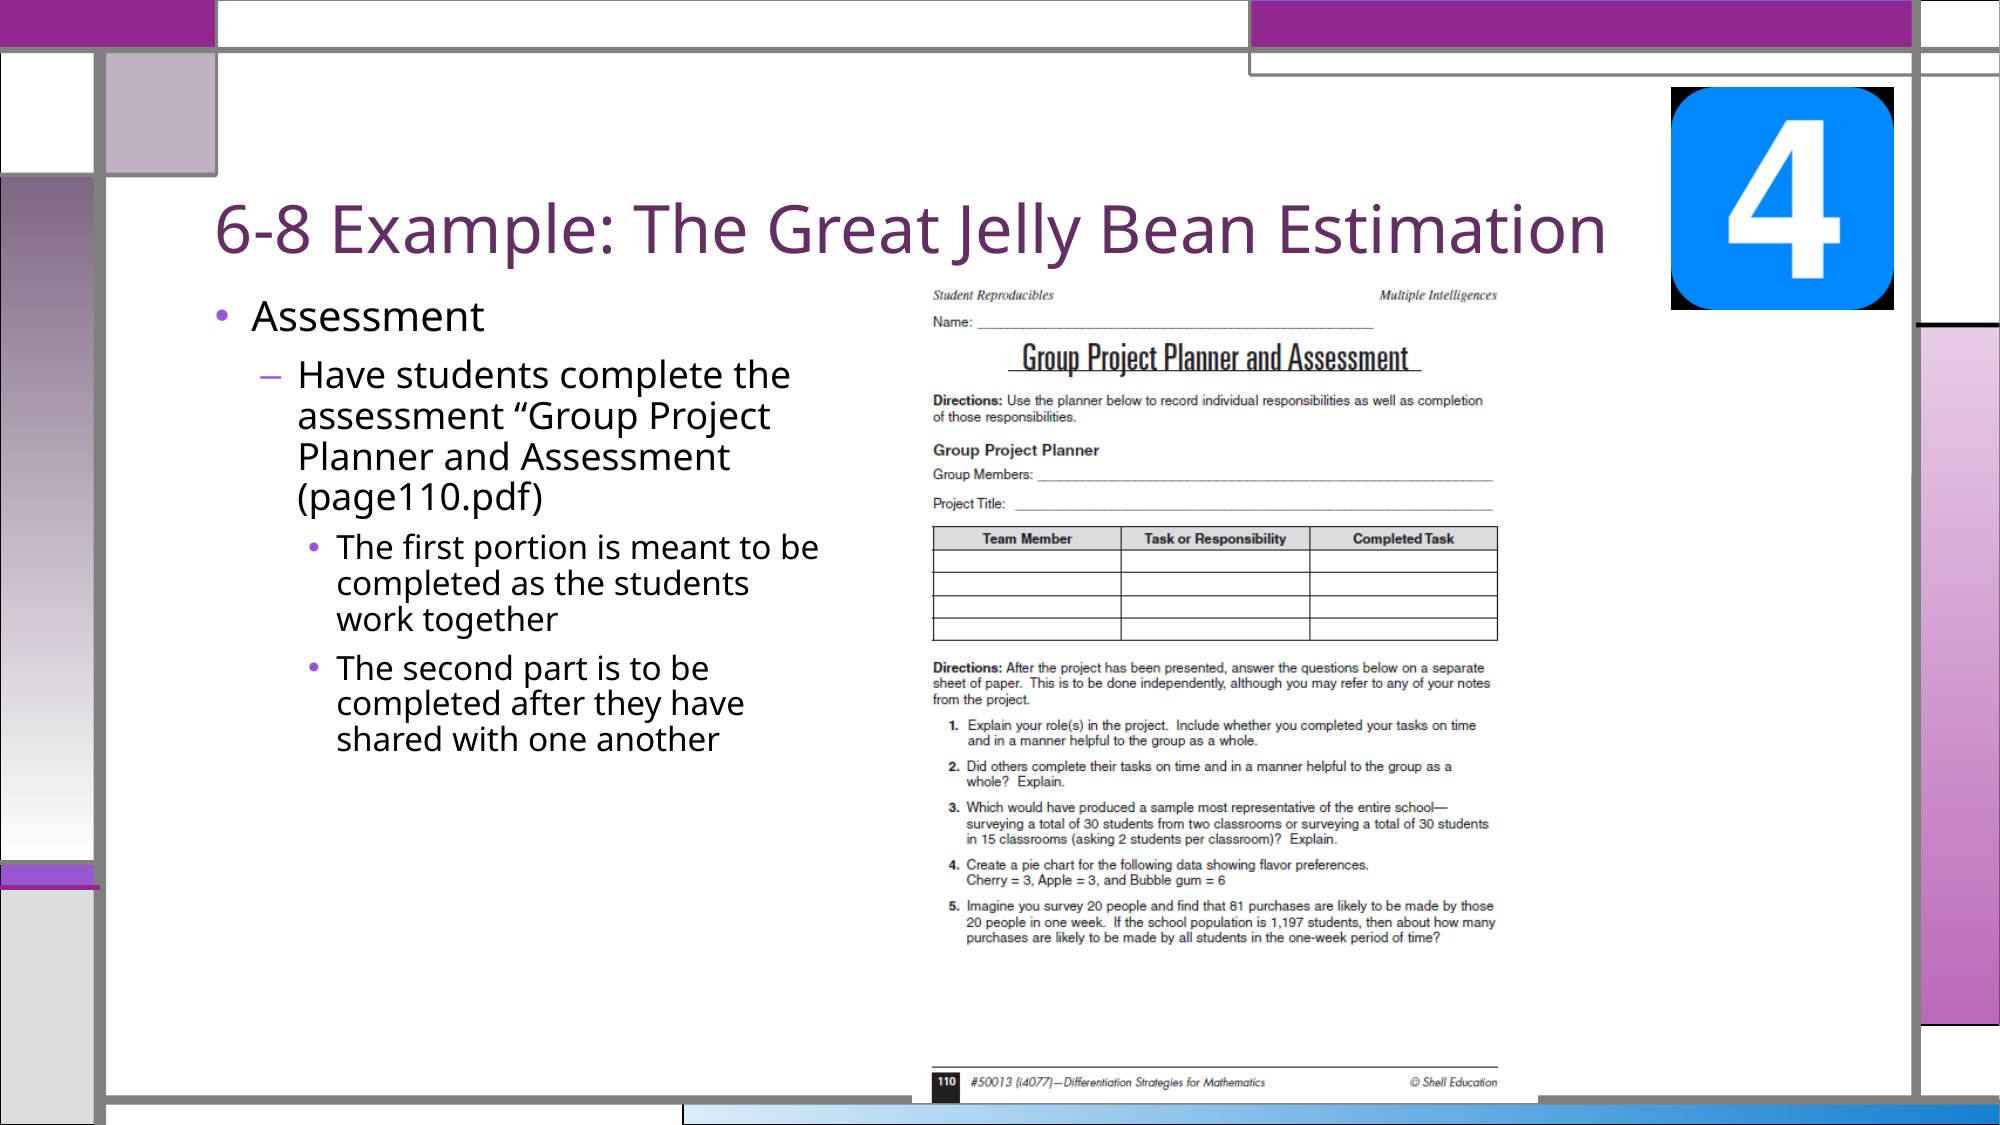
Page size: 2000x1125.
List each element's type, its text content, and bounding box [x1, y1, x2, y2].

picture [1671, 87, 1894, 310]
list Assessment Have students complete the assessment “Group Project Planner and Assessment (page110.pdf) The first portion is meant to be completed as the students work together The second part is to be completed after they have shared with one another [199, 287, 838, 1088]
picture [912, 274, 1538, 1103]
title 6-8 Example: The Great Jelly Bean Estimation [199, 87, 1671, 275]
